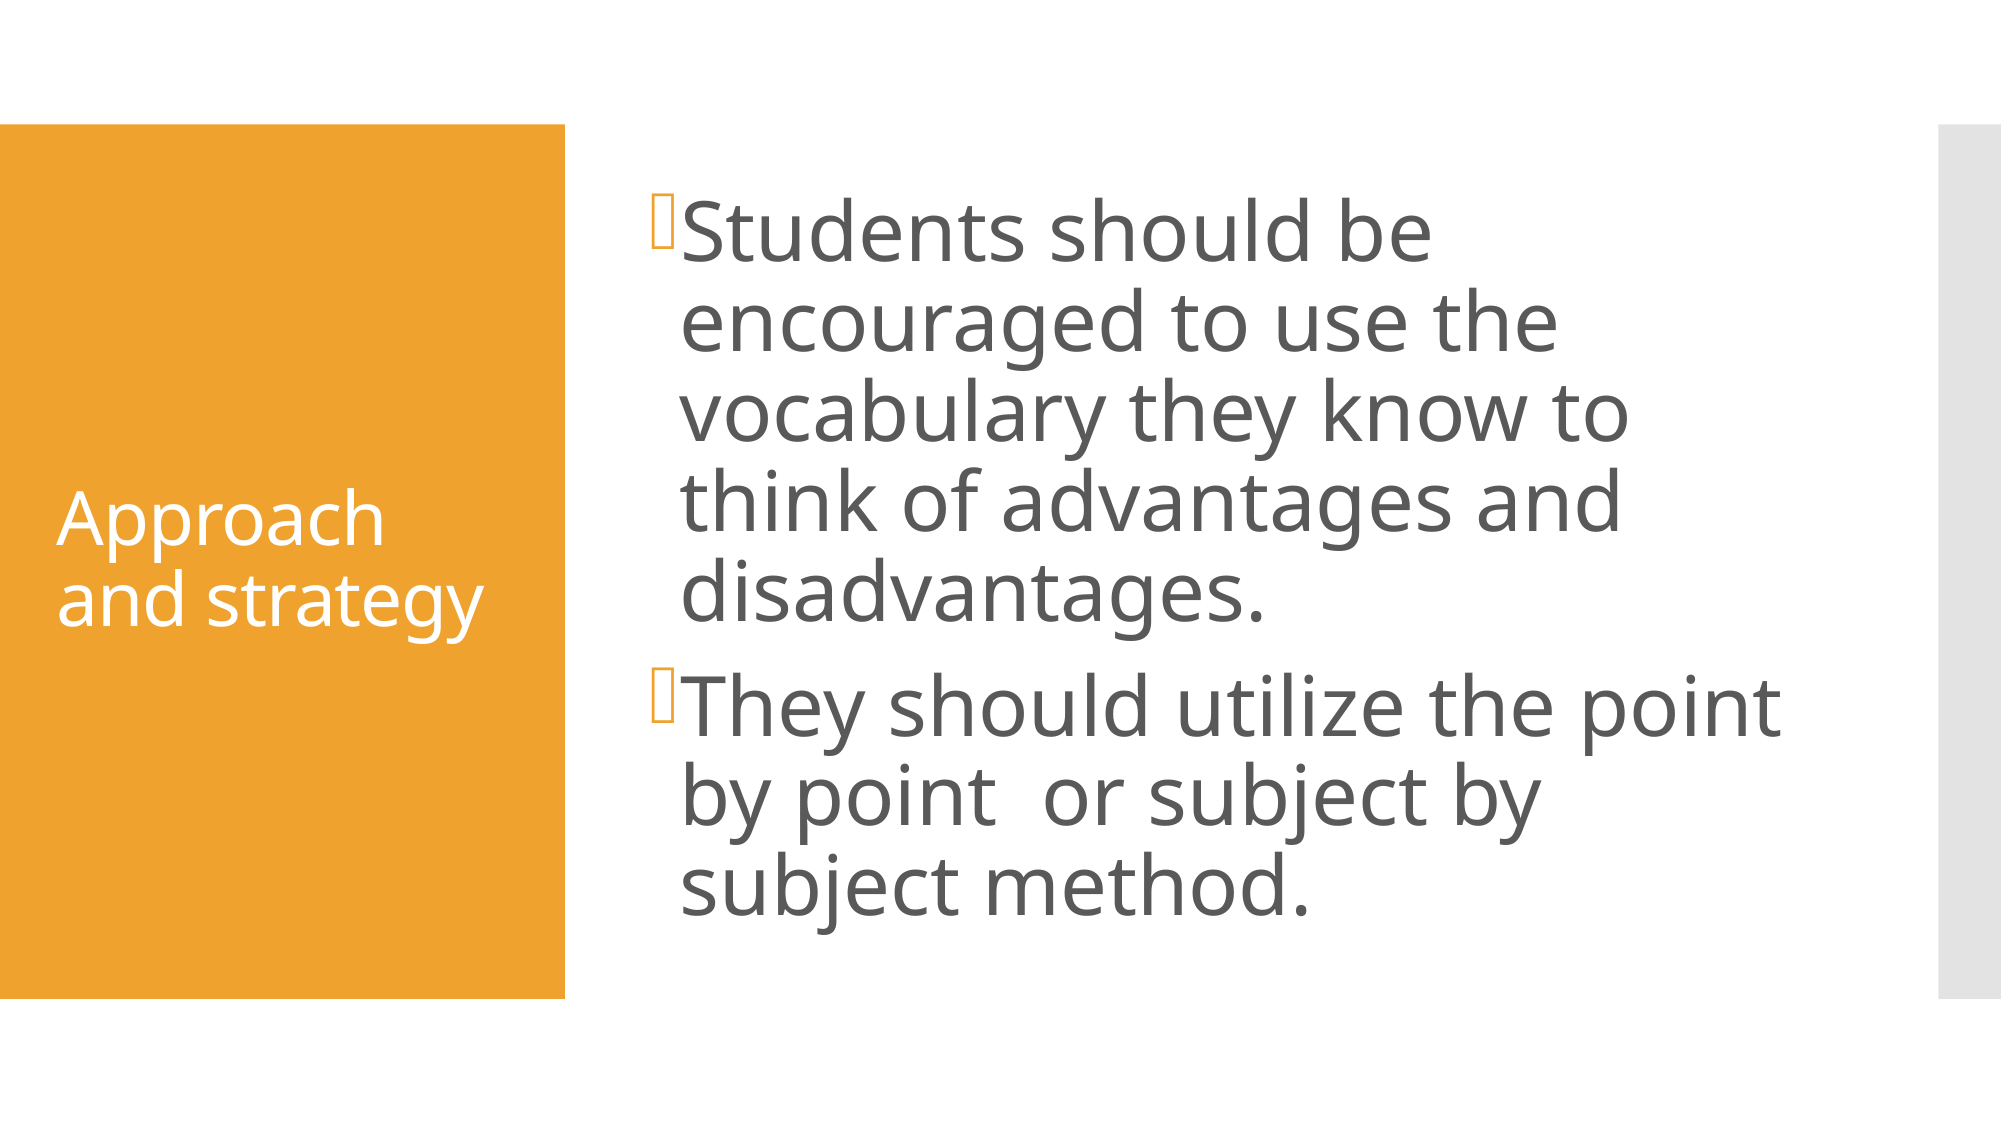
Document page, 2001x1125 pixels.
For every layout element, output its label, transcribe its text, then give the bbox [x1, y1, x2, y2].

title Approach and strategy [41, 184, 525, 940]
list Students should be encouraged to use the vocabulary they know to think of advantages and disadvantages. They should utilize the point by point or subject by subject method. [634, 141, 1835, 982]
